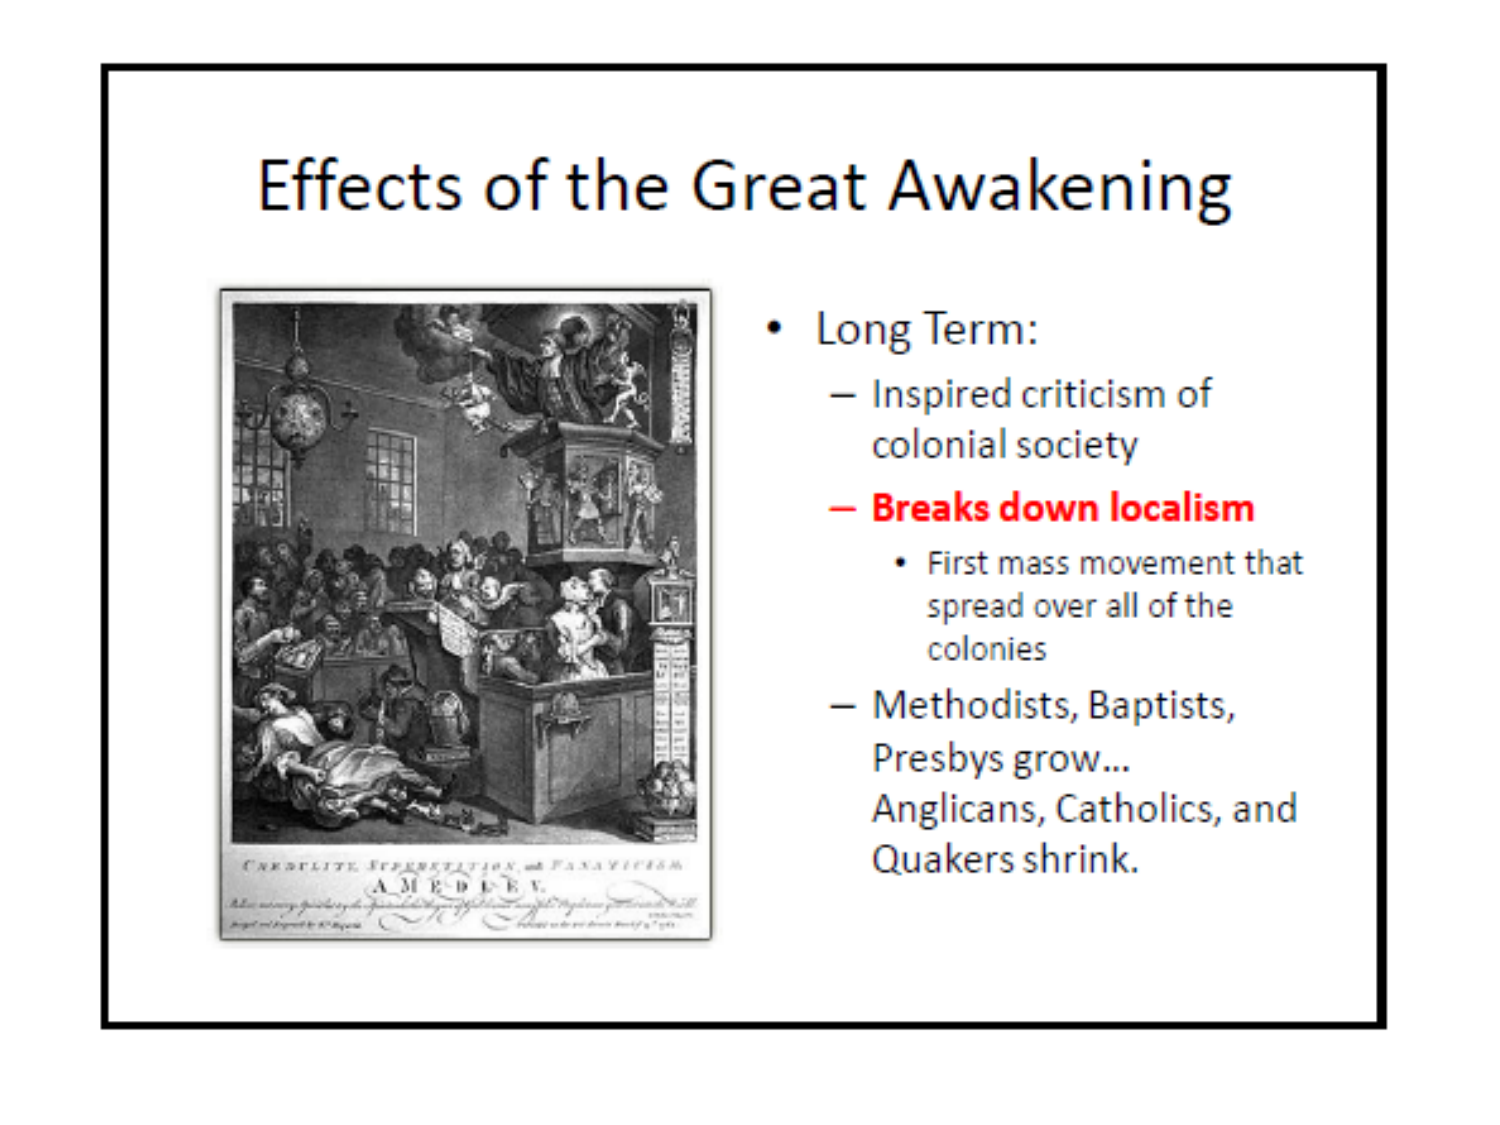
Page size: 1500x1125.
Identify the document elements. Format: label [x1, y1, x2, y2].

picture [46, 49, 1471, 1063]
